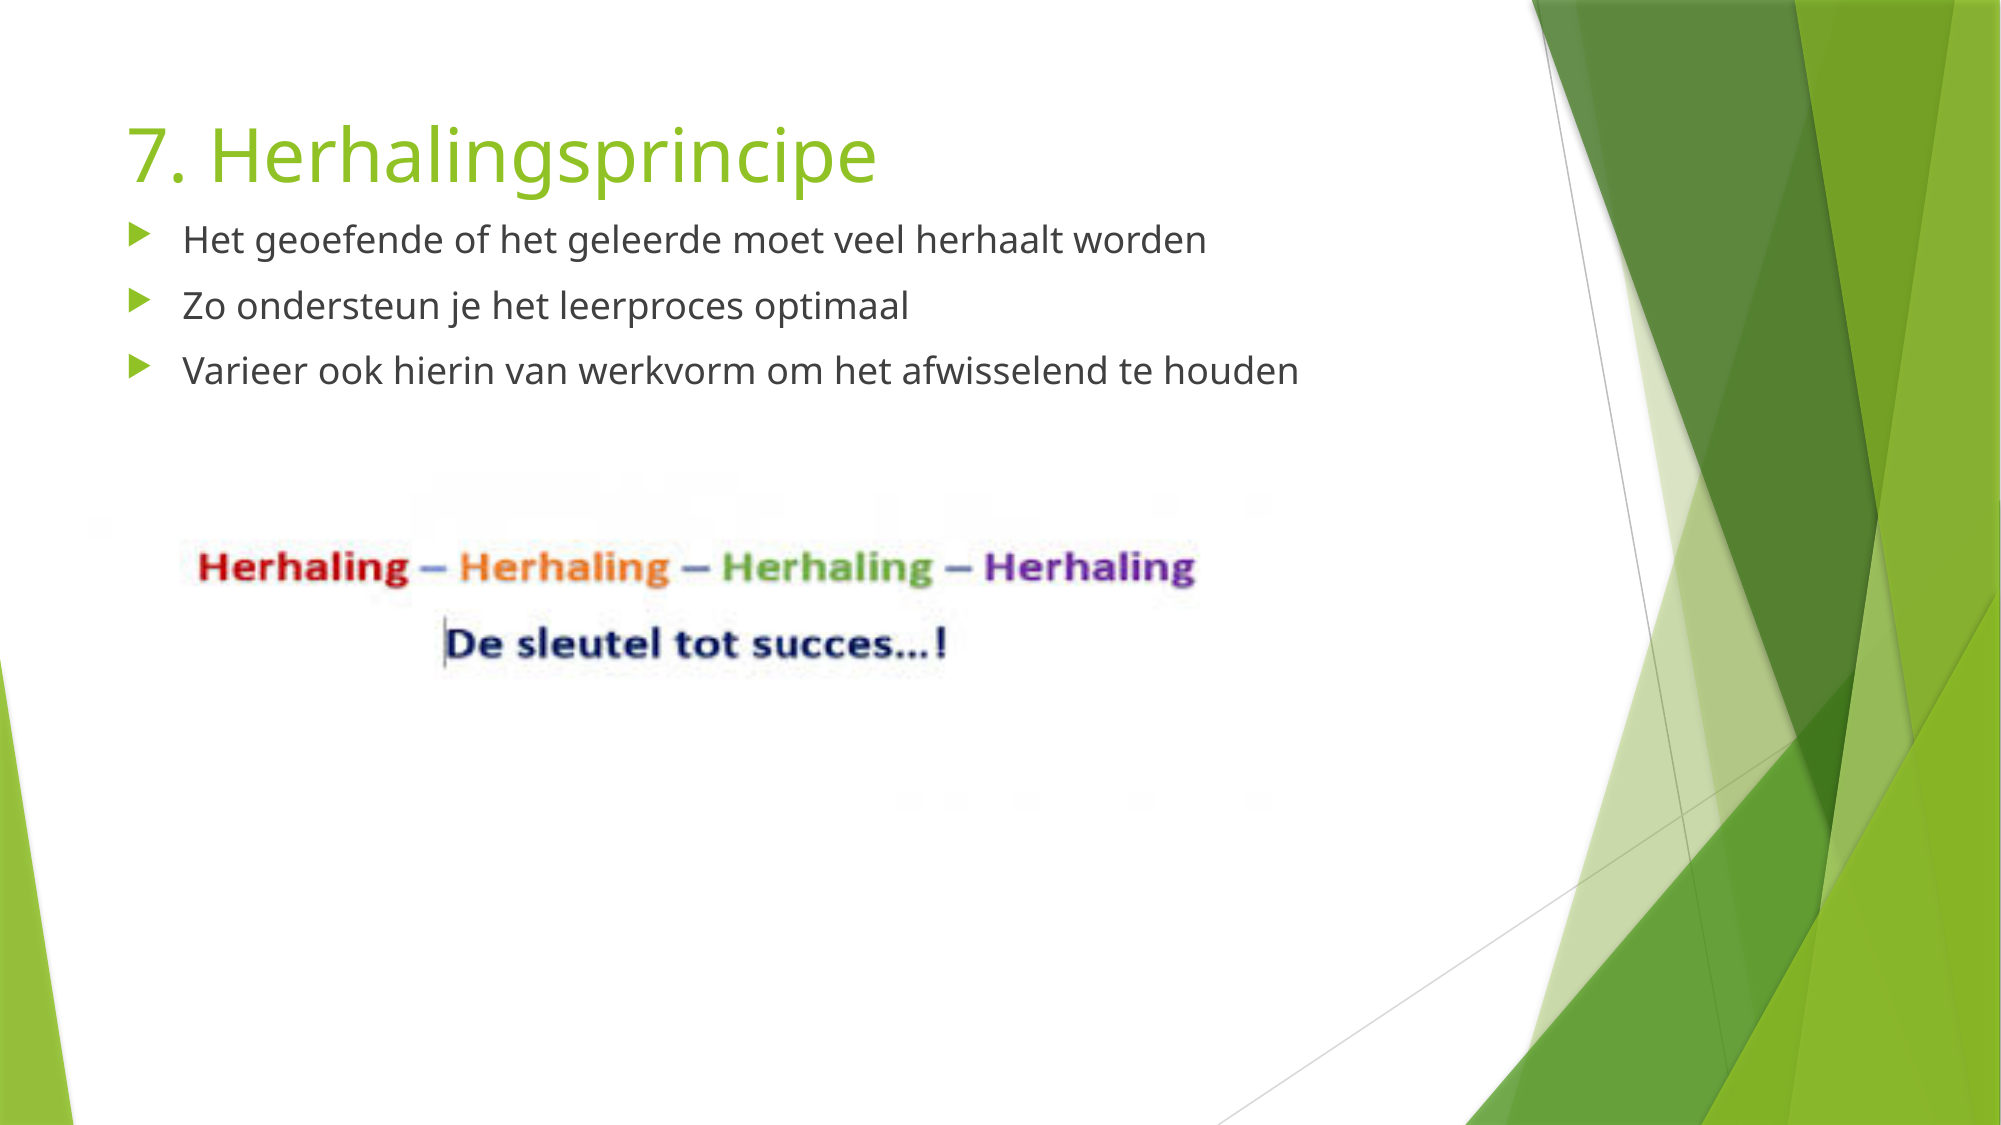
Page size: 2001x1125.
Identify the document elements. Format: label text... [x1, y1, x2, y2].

picture [87, 470, 1338, 811]
list Het geoefende of het geleerde moet veel herhaalt worden Zo ondersteun je het leerproces optimaal Varieer ook hierin van werkvorm om het afwisselend te houden [111, 208, 1522, 845]
title 7. Herhalingsprincipe [111, 99, 1522, 208]
